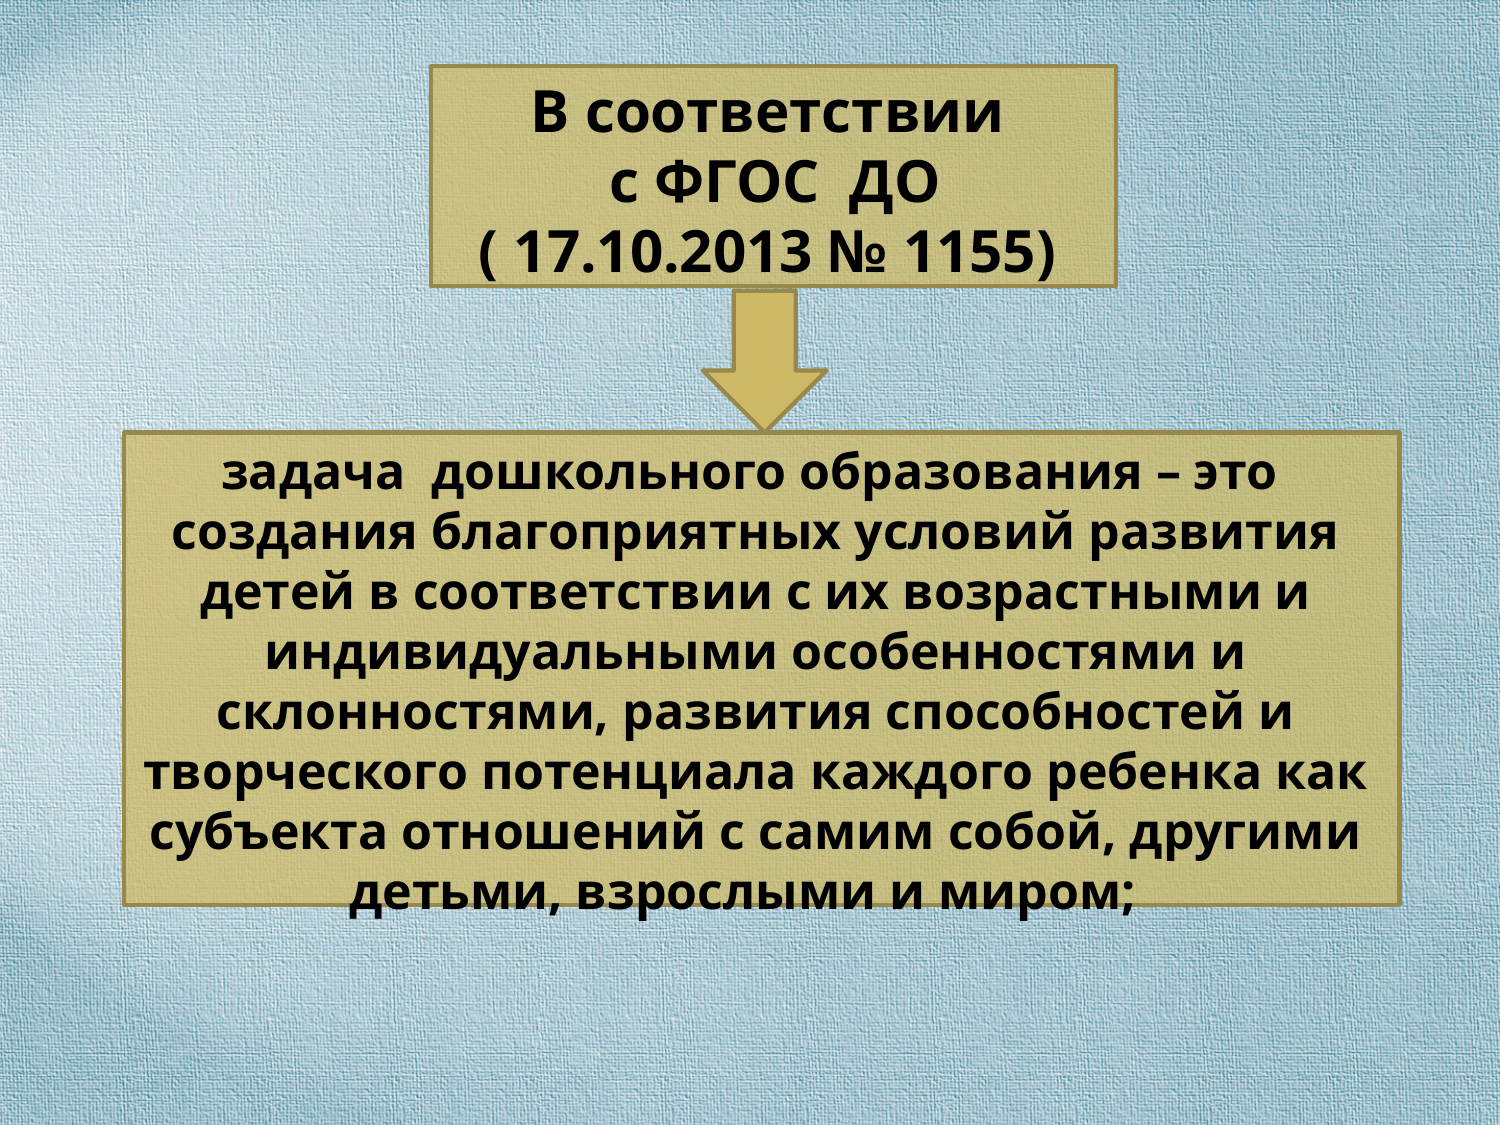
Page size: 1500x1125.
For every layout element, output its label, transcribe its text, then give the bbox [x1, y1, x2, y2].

text_box [700, 288, 829, 435]
text_box задача дошкольного образования – это создания благоприятных условий развития детей в соответствии с их возрастными и индивидуальными особенностями и склонностями, развития способностей и творческого потенциала каждого ребенка как субъекта отношений с самим собой, другими детьми, взрослыми и миром; [123, 432, 1388, 928]
text_box В соответствии с ФГОС ДО ( 17.10.2013 № 1155) [419, 66, 1117, 292]
text_box [770, 430, 1402, 907]
